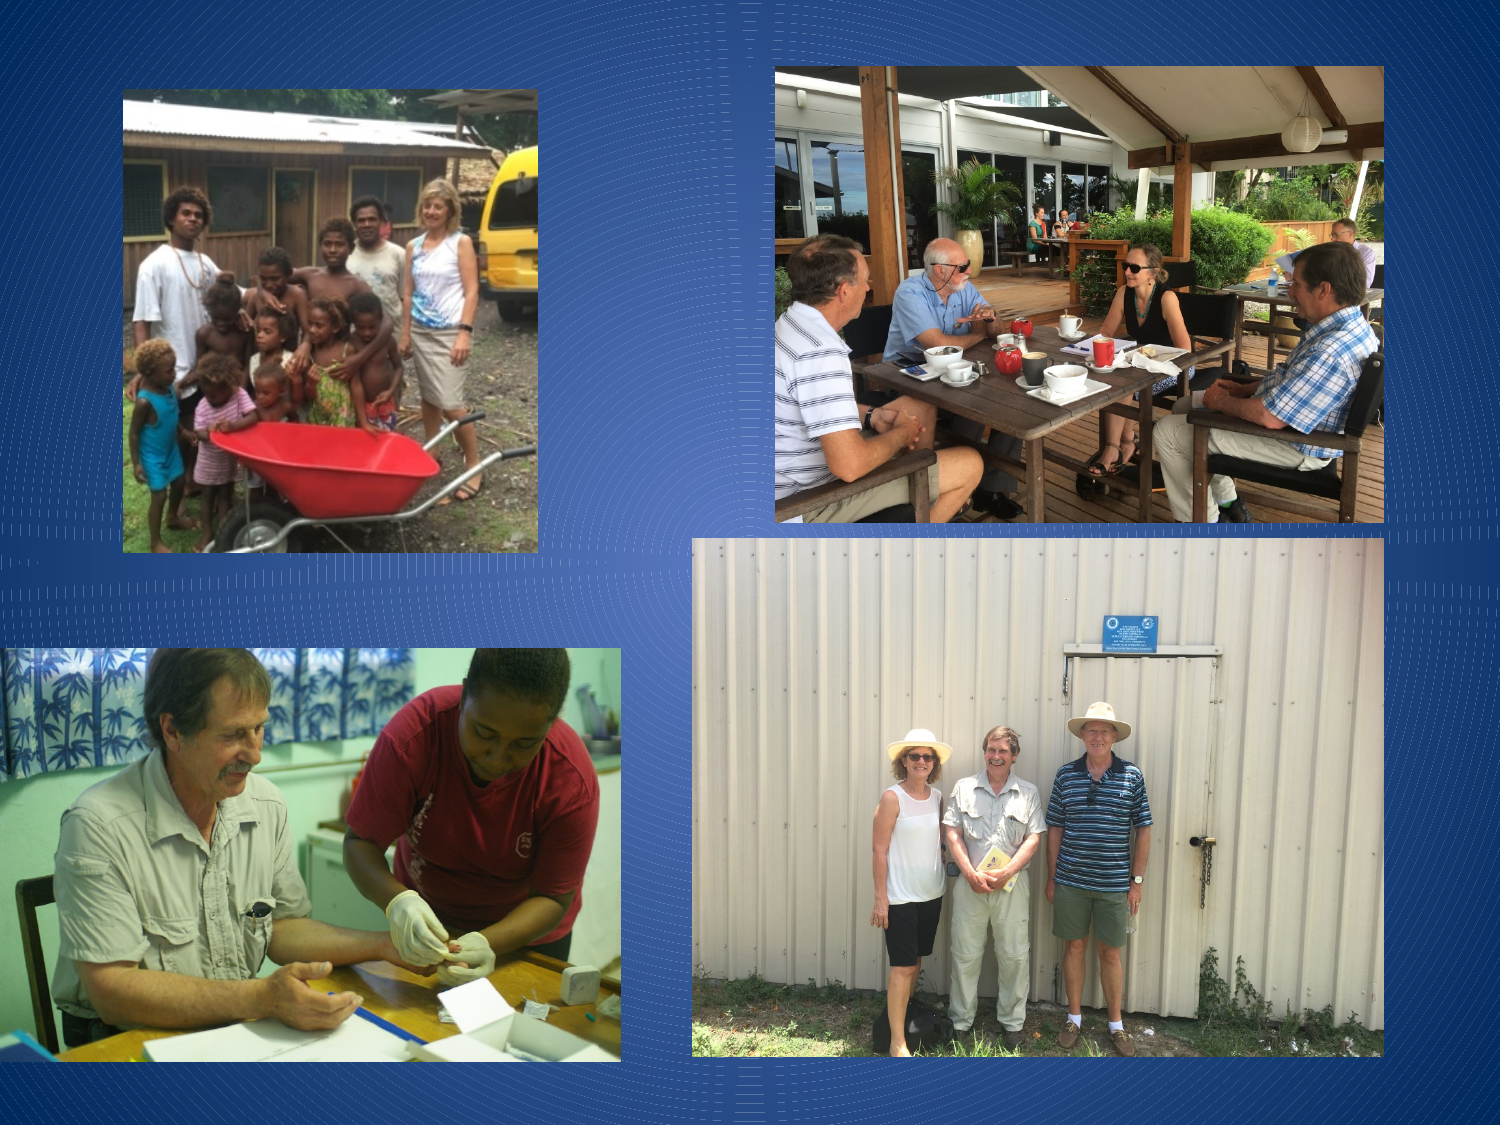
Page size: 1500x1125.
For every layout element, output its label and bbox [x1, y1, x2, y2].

picture [0, 648, 621, 1062]
list [123, 89, 538, 553]
picture [692, 538, 1384, 1058]
picture [774, 66, 1384, 523]
